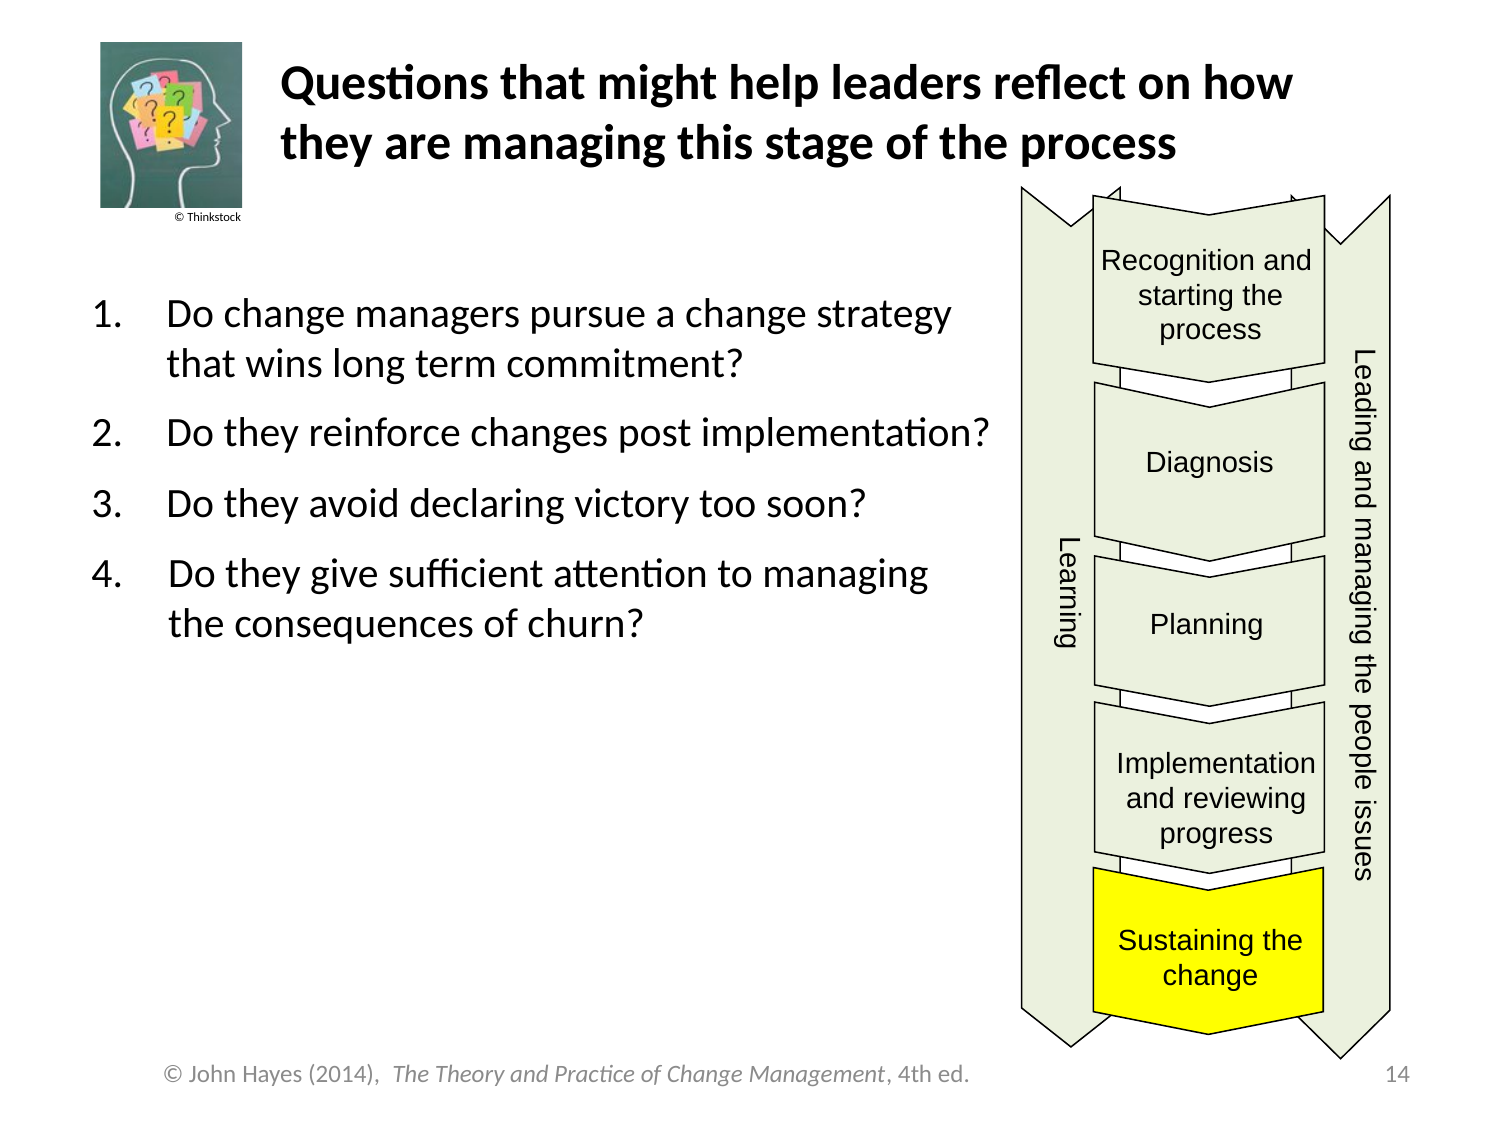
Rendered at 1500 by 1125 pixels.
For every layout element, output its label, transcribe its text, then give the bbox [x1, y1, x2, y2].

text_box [1021, 187, 1400, 1059]
footer © John Hayes (2014), The Theory and Practice of Change Management, 4th ed. [147, 1042, 1294, 1103]
text_box Do they reinforce changes post implementation? [76, 397, 1010, 462]
slide_number 14 [1294, 1042, 1425, 1103]
text_box © Thinkstock [159, 201, 266, 232]
text_box Do they give sufficient attention to managing the consequences of churn? [76, 538, 951, 699]
text_box Do they avoid declaring victory too soon? [76, 468, 916, 533]
text_box Questions that might help leaders reflect on how they are managing this stage of the process [265, 42, 1341, 178]
text_box Do change managers pursue a change strategy that wins long term commitment? [76, 278, 998, 394]
picture [100, 42, 243, 209]
